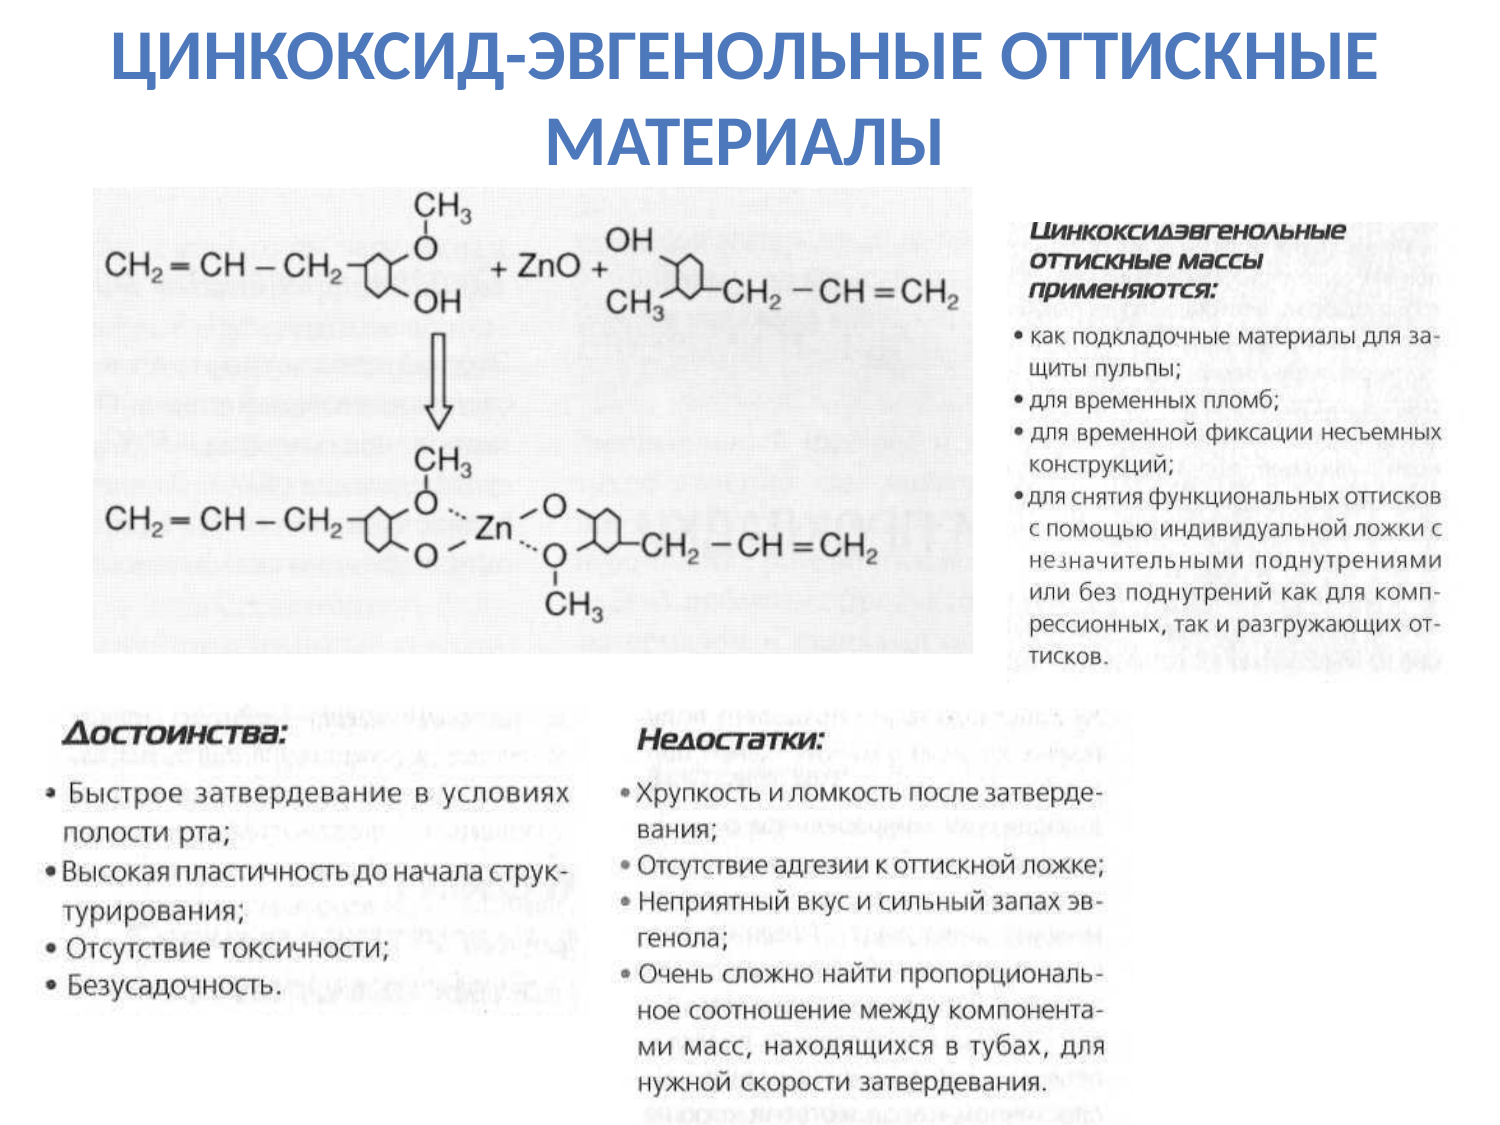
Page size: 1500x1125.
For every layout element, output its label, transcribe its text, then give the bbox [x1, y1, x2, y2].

title Цинкоксид-эвгенольные оттискные материалы [70, 0, 1421, 188]
picture [1007, 222, 1466, 683]
picture [34, 702, 591, 1016]
picture [597, 708, 1134, 1125]
picture [93, 187, 973, 654]
